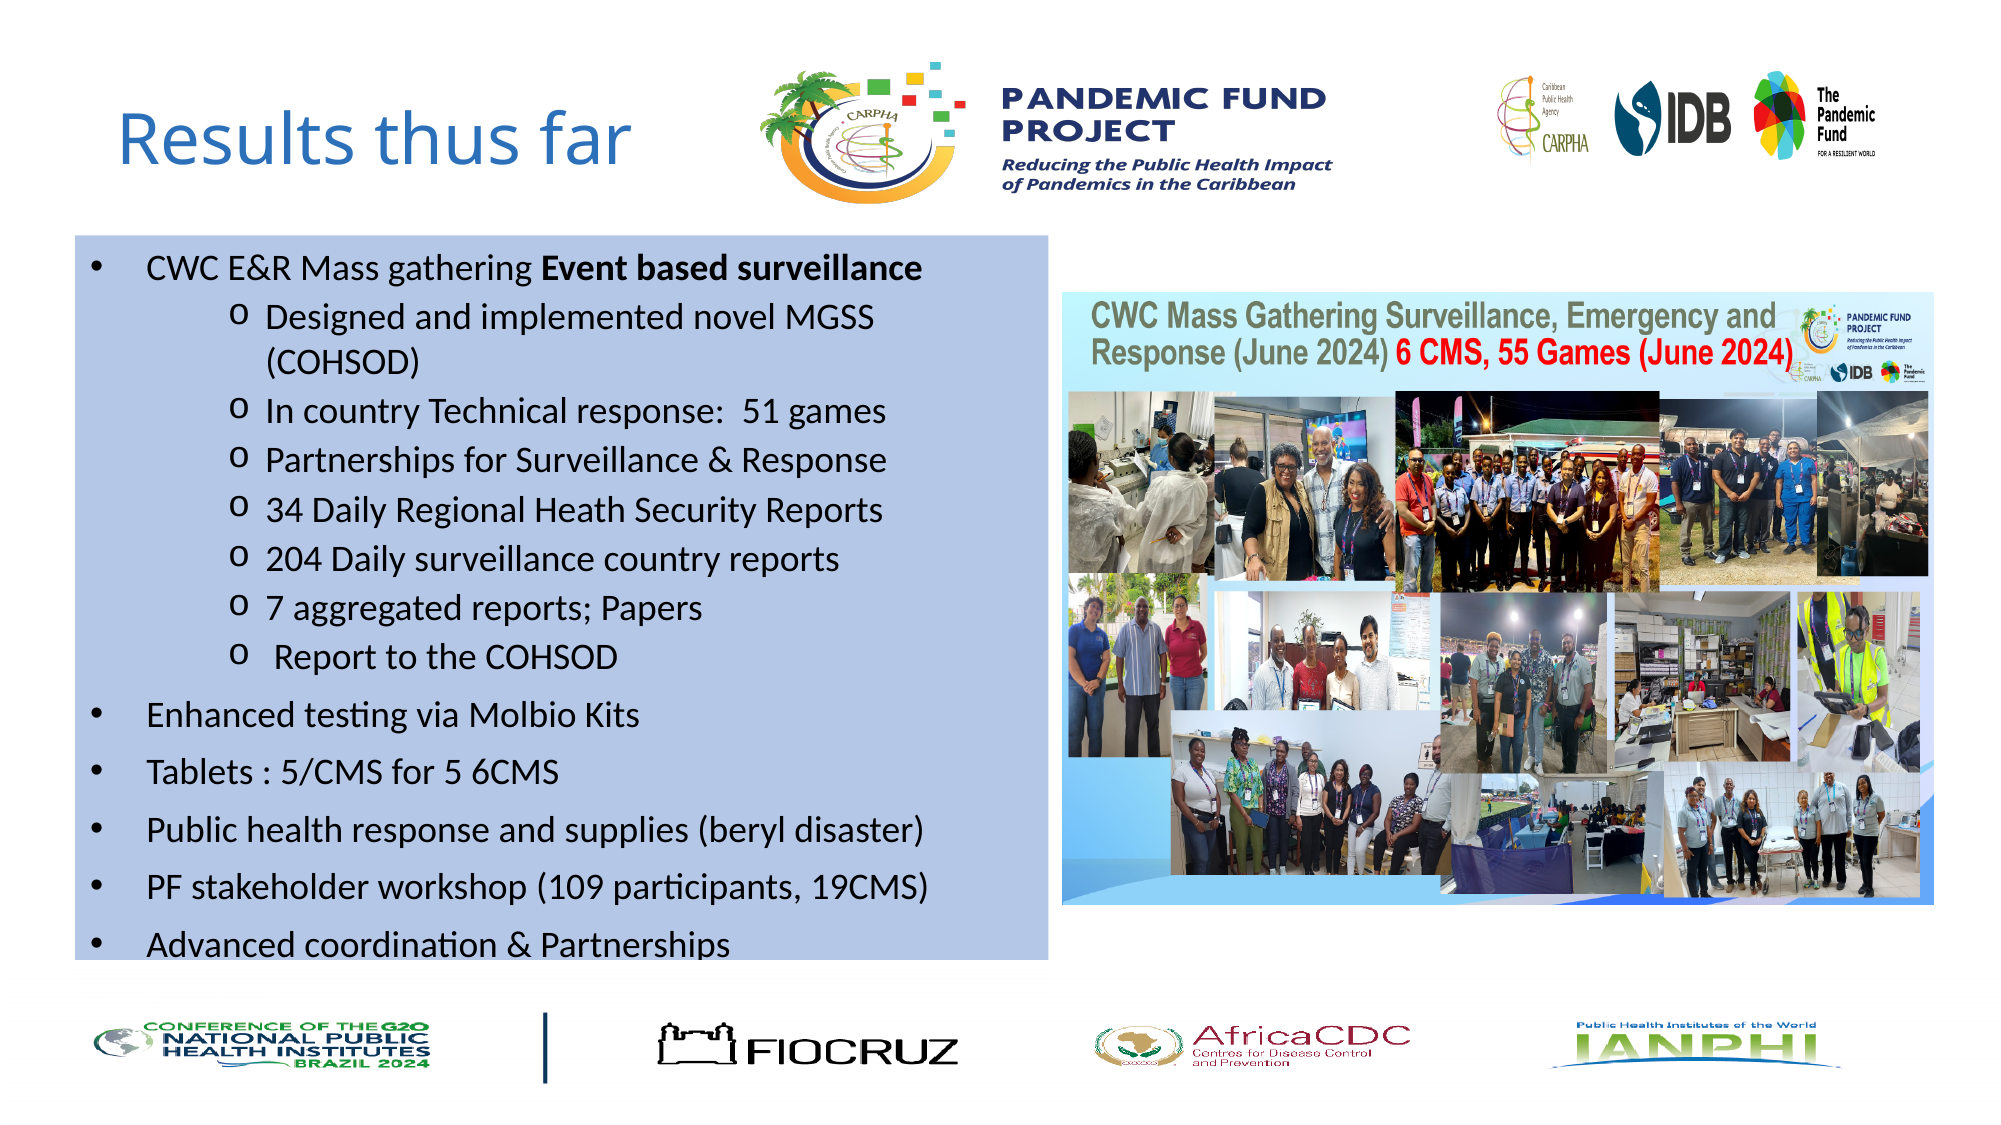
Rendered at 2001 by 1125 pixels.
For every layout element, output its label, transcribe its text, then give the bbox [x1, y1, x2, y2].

text_box Results thus far [105, 88, 760, 186]
picture [1062, 292, 1934, 905]
picture [760, 62, 1333, 204]
picture [1, 960, 2000, 1125]
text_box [1495, 71, 1875, 166]
text_box CWC E&R Mass gathering Event based surveillance Designed and implemented novel MGSS (COHSOD) In country Technical response: 51 games Partnerships for Surveillance & Response 34 Daily Regional Heath Security Reports 204 Daily surveillance country reports 7 aggregated reports; Papers Report to the COHSOD Enhanced testing via Molbio Kits Tablets : 5/CMS for 5 6CMS Public health response and supplies (beryl disaster) PF stakeholder workshop (109 participants, 19CMS) Advanced coordination & Partnerships Visibility [75, 235, 1049, 960]
